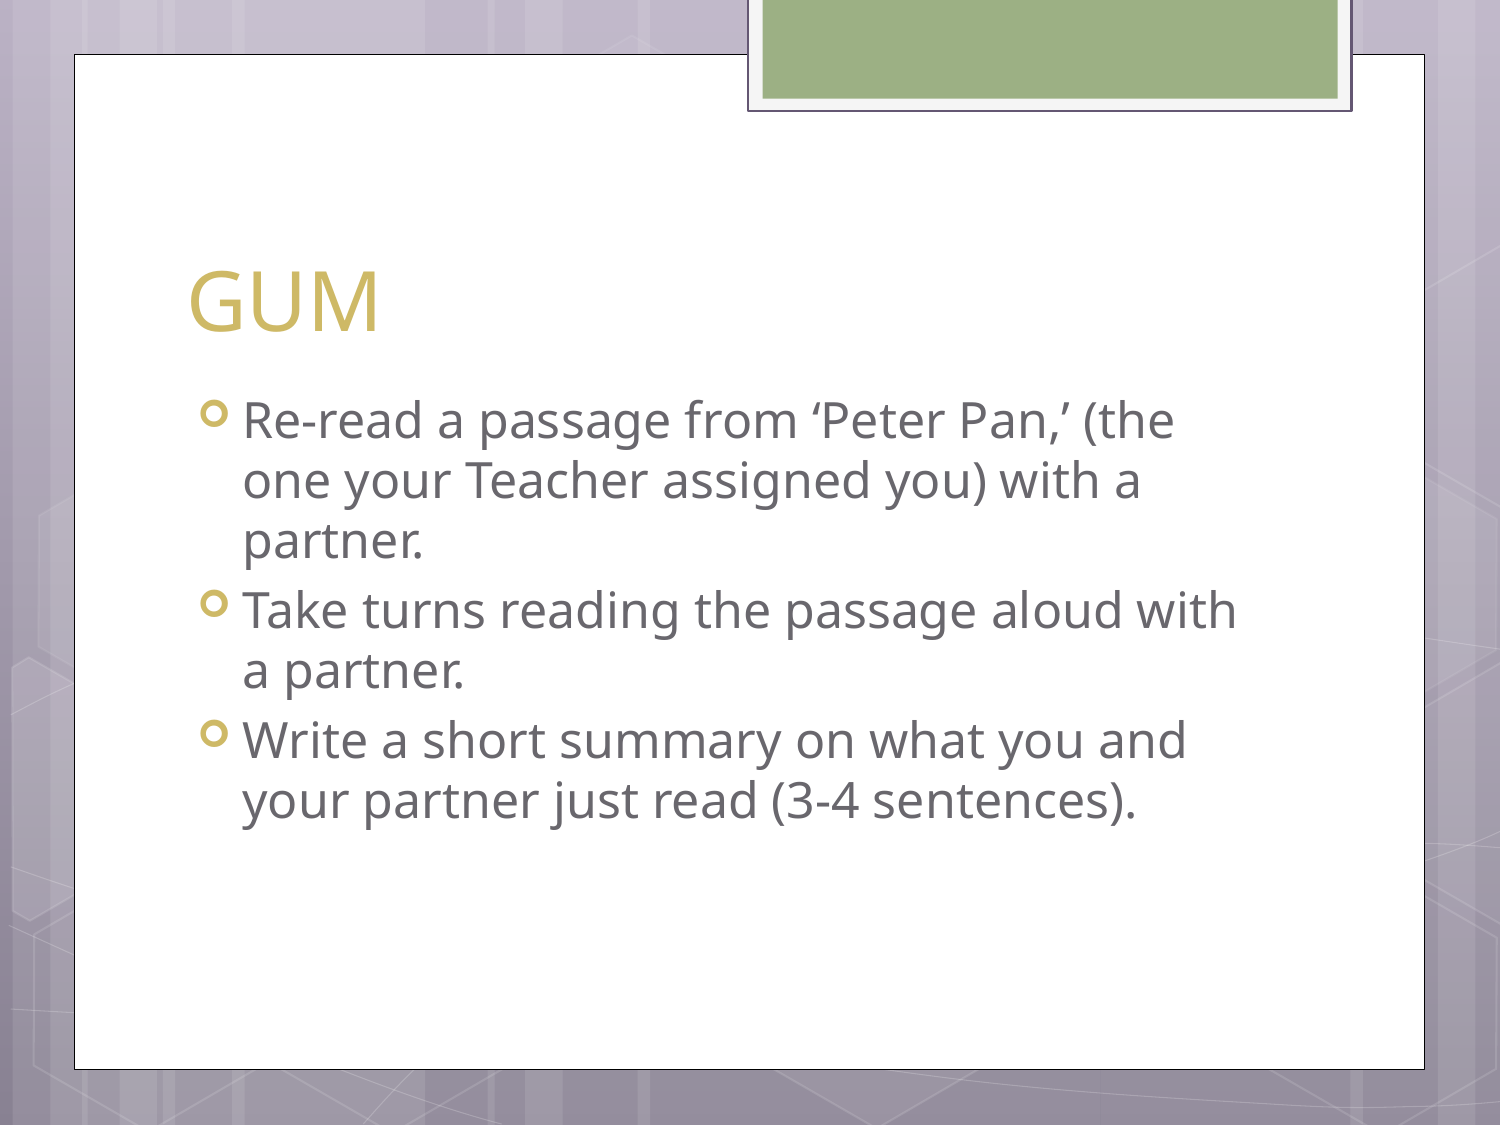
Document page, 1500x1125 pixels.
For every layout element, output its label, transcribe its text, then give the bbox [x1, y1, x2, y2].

list Re-read a passage from ‘Peter Pan,’ (the one your Teacher assigned you) with a partner. Take turns reading the passage aloud with a partner. Write a short summary on what you and your partner just read (3-4 sentences). [171, 381, 1283, 957]
title GUM [171, 168, 1324, 357]
